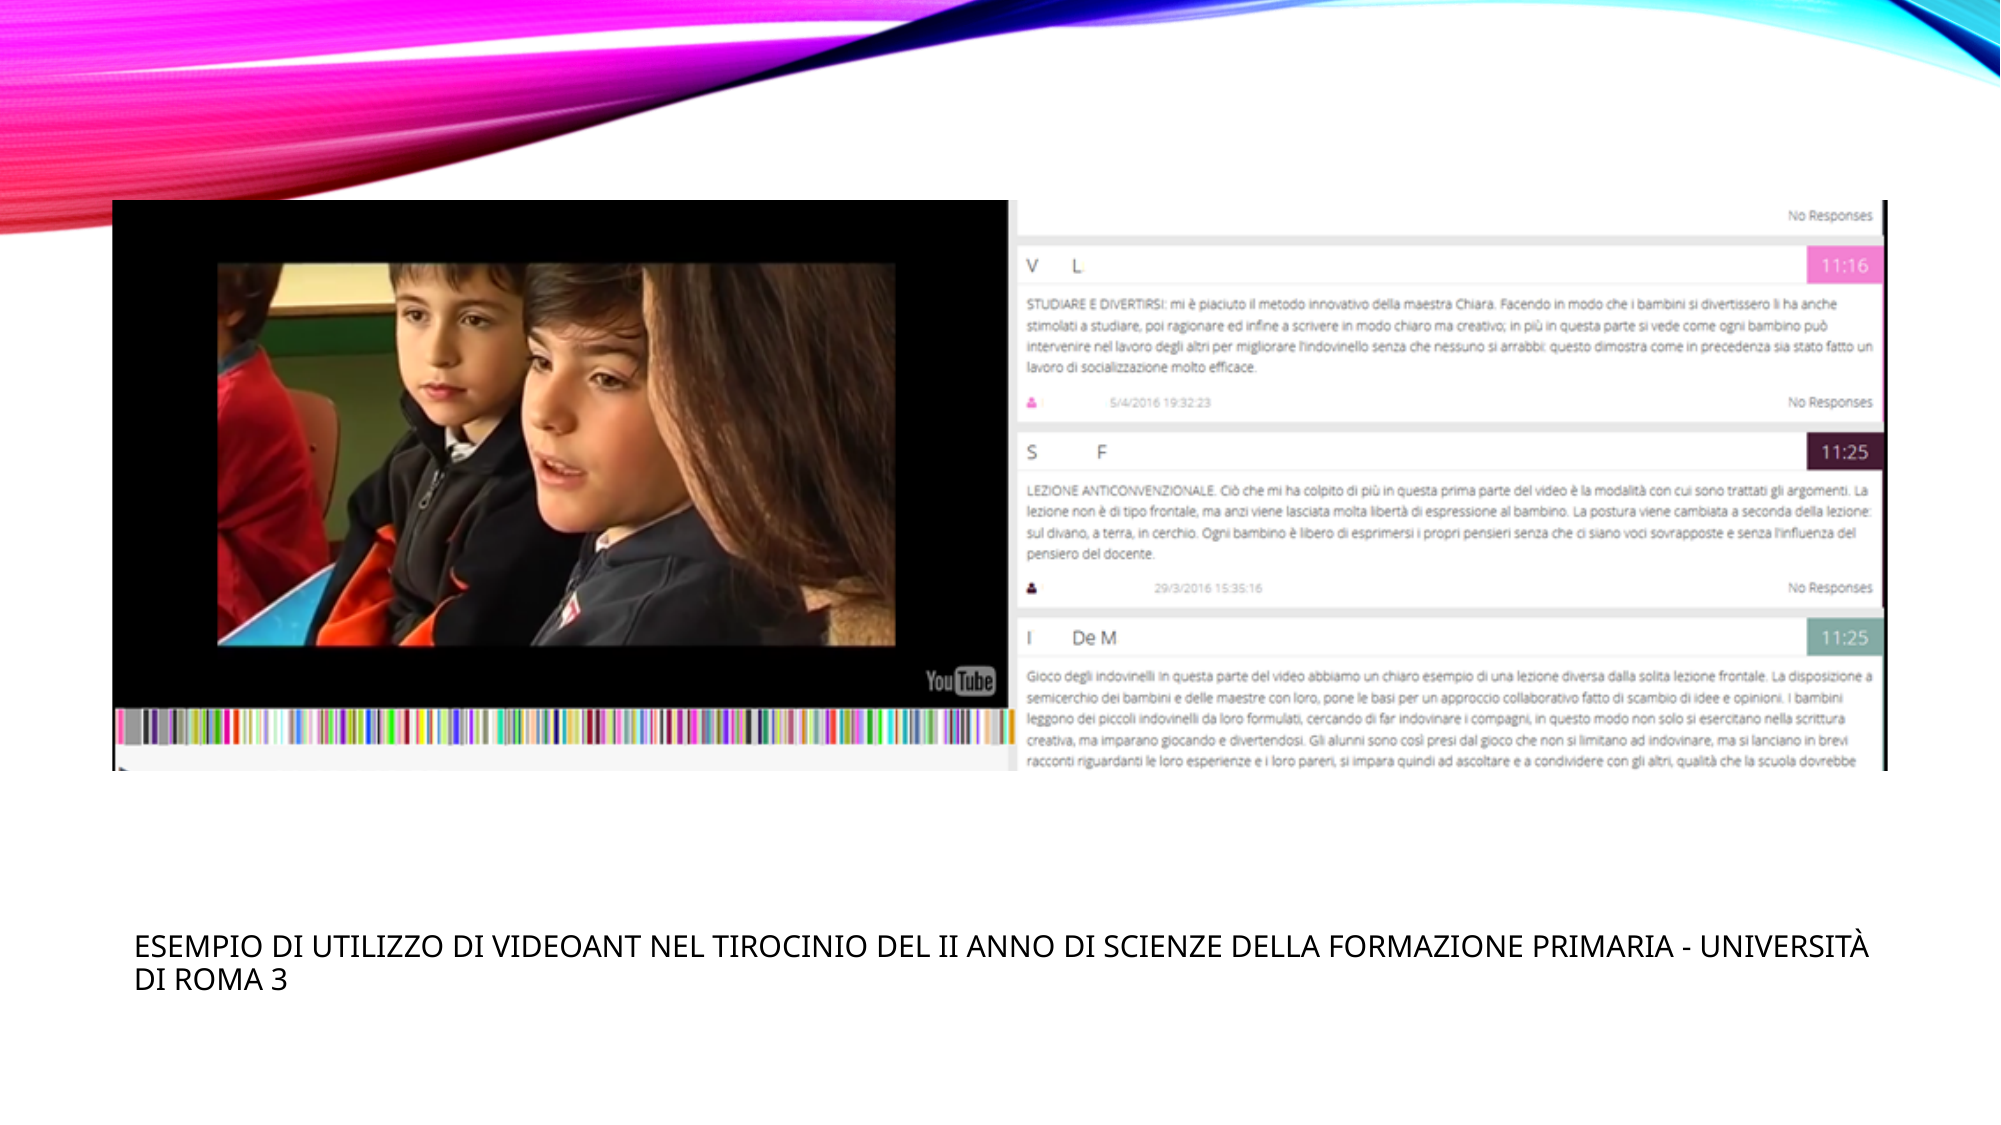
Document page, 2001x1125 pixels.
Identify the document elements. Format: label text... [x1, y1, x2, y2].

title Esempio di utilizzo di VideoAnt nel Tirocinio del II anno di Scienze della formazione primaria - Università di Roma 3 [118, 922, 1895, 1057]
picture [1890, 0, 2000, 75]
picture [1910, 0, 2000, 45]
picture [0, 0, 2000, 771]
